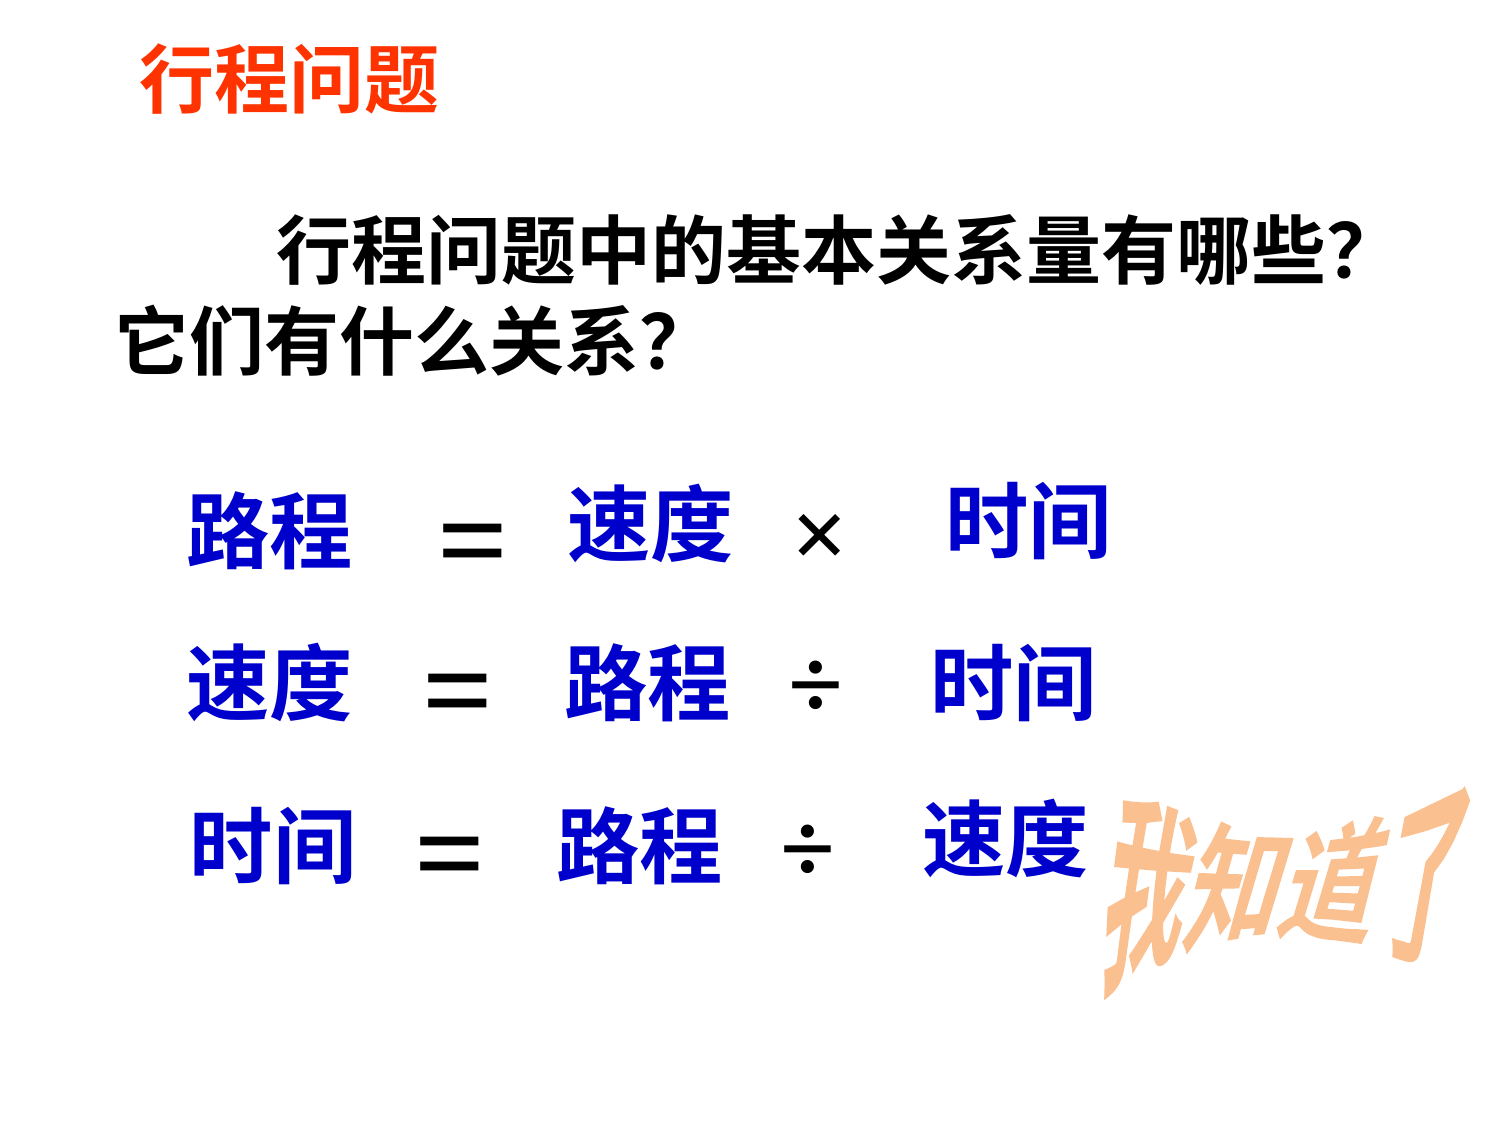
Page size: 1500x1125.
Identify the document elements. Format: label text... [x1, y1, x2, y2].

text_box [170, 599, 1113, 766]
text_box 行程问题中的基本关系量有哪些？它们有什么关系？ [99, 187, 1475, 393]
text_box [174, 762, 1105, 929]
text_box 行程问题 [125, 24, 763, 130]
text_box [170, 449, 1128, 616]
